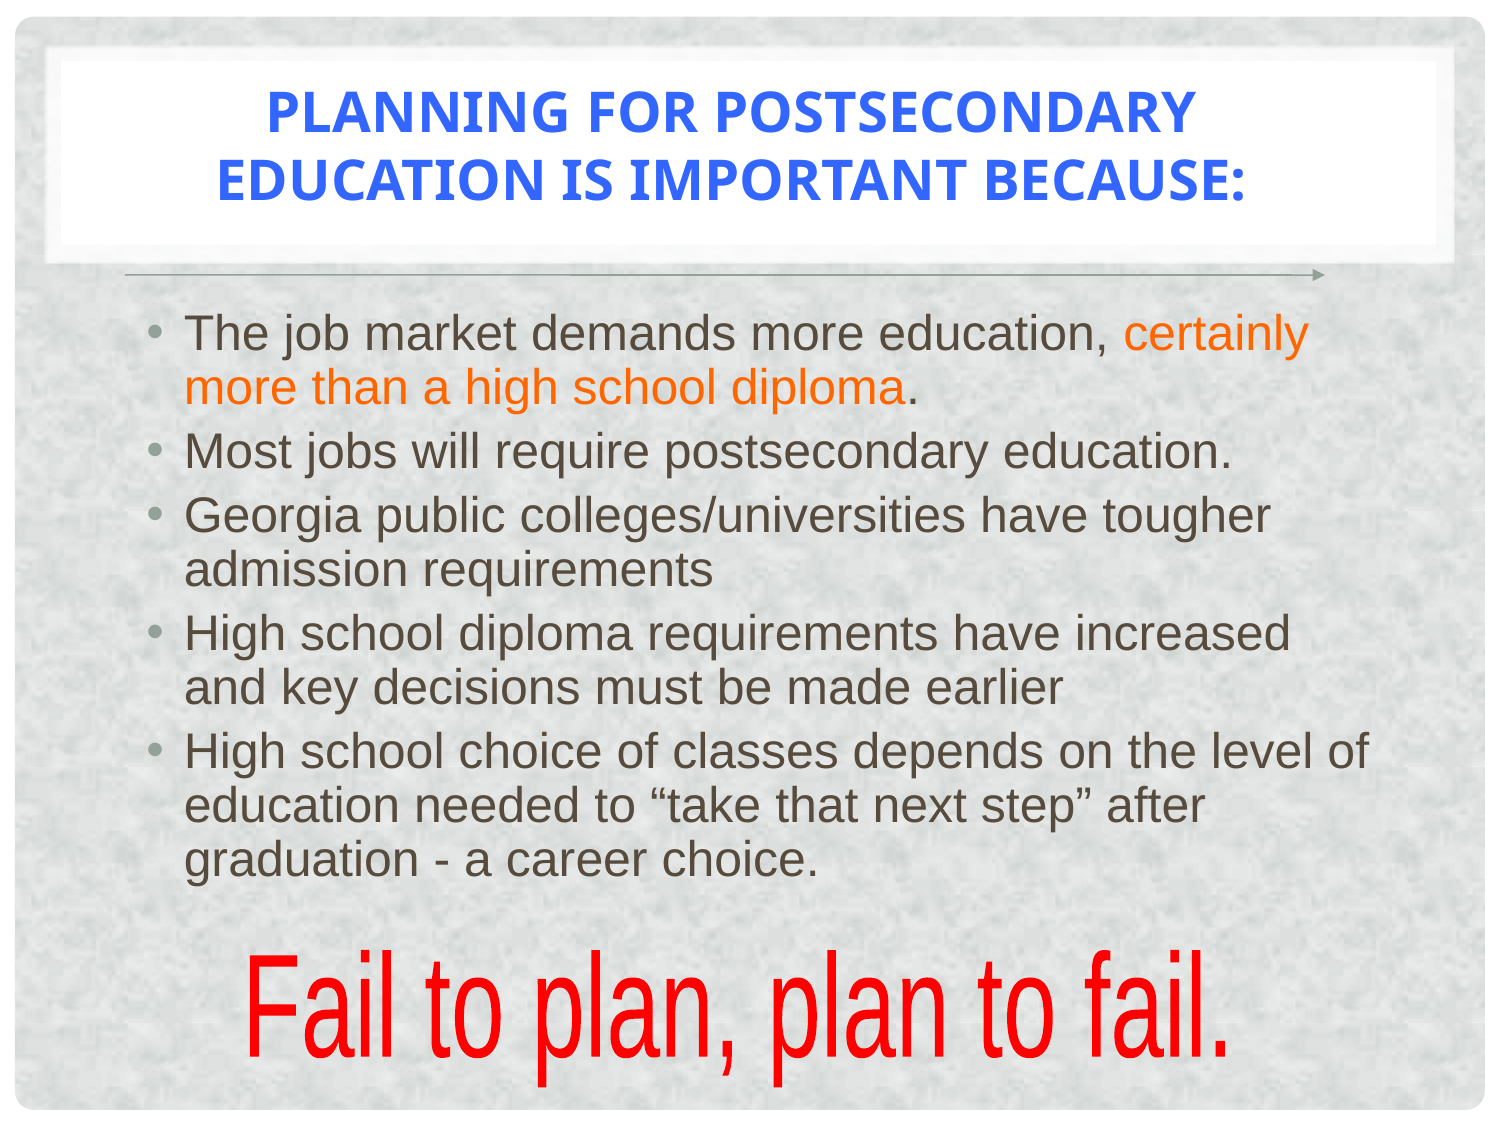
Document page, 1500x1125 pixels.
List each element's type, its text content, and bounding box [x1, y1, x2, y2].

list The job market demands more education, certainly more than a high school diploma. Most jobs will require postsecondary education. Georgia public colleges/universities have tougher admission requirements High school diploma requirements have increased and key decisions must be made earlier High school choice of classes depends on the level of education needed to “take that next step” after graduation - a career choice. [112, 299, 1388, 975]
title Planning for postsecondary education is important because: [99, 62, 1363, 225]
slide_number [75, 1042, 425, 1103]
text_box [124, 268, 1325, 282]
